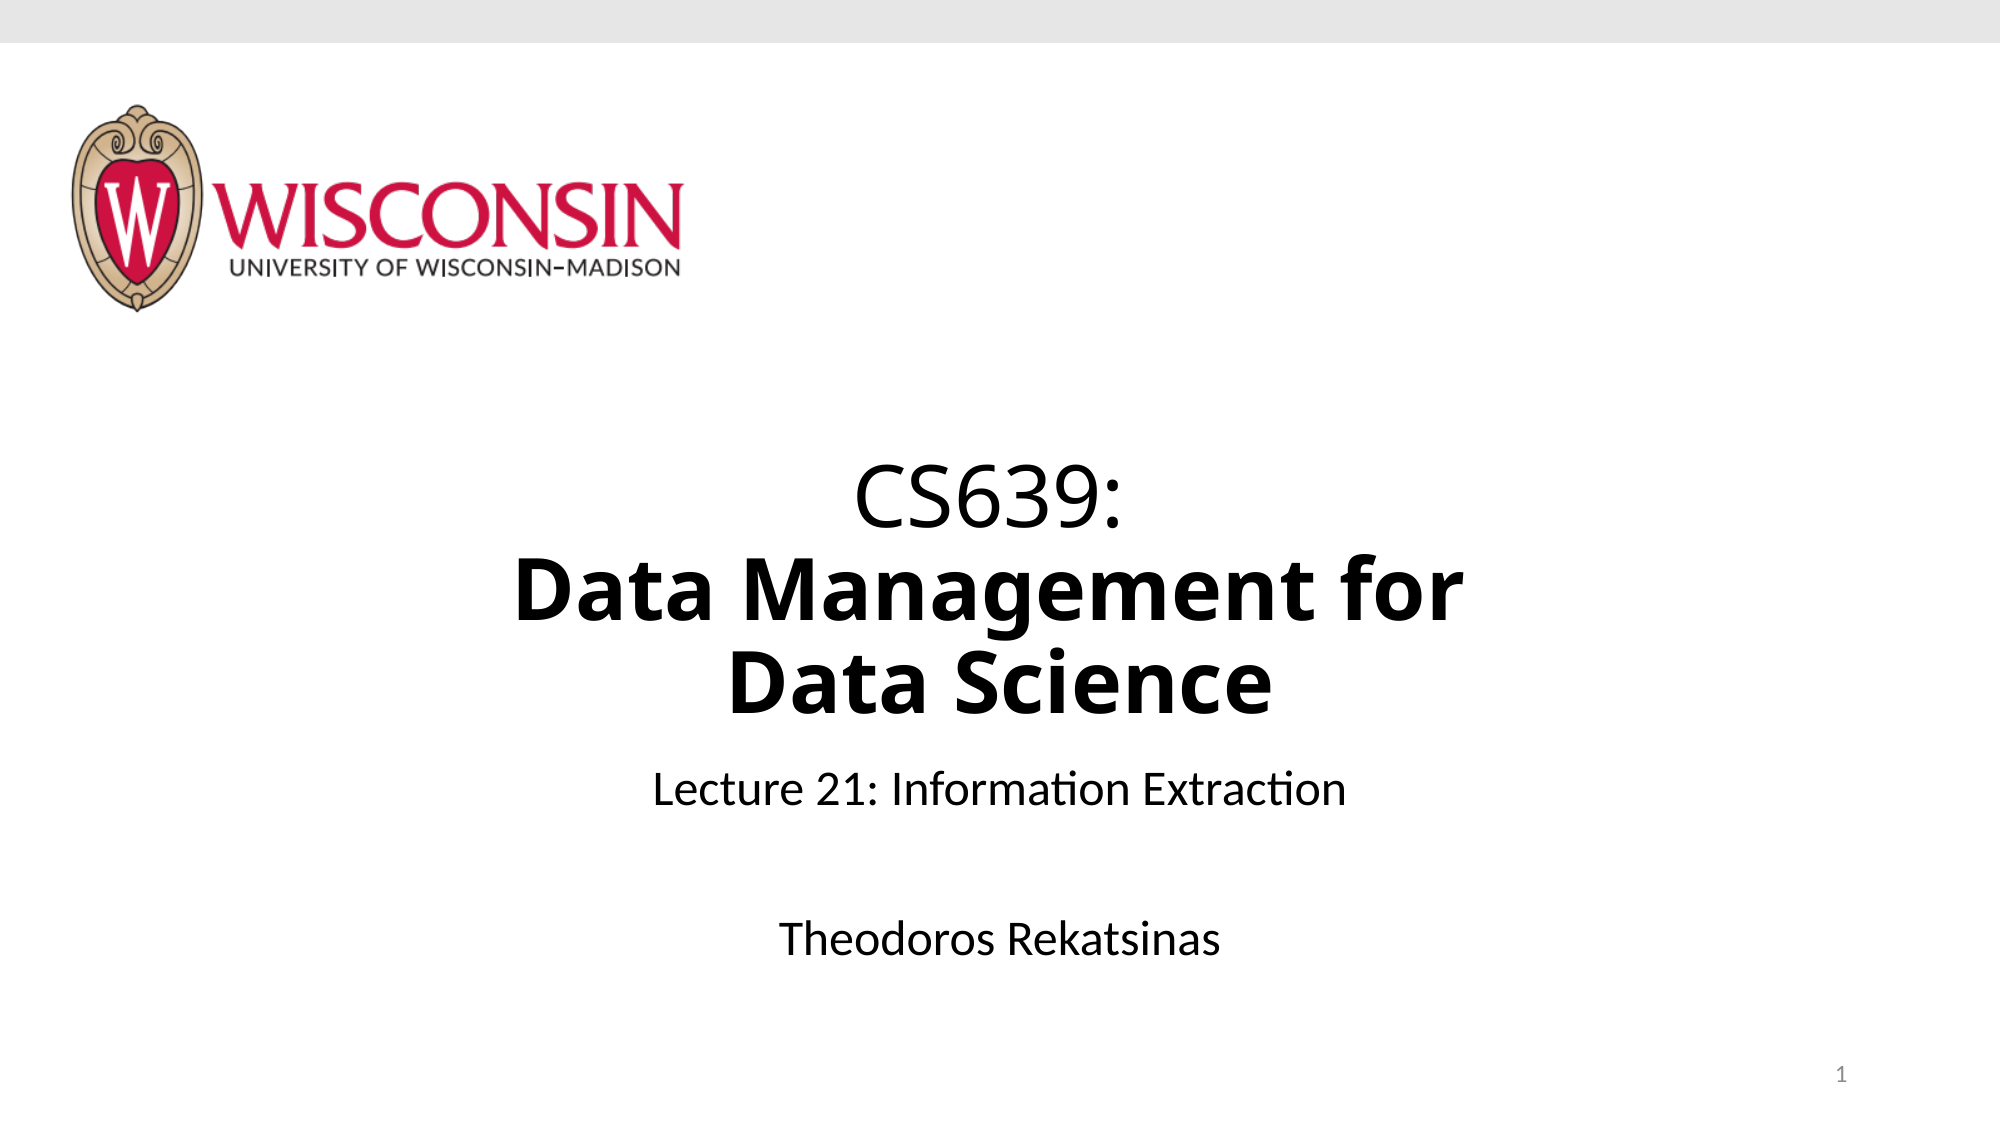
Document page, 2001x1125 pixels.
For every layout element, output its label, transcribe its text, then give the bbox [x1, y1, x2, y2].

text_box [0, 0, 2000, 44]
subtitle Lecture 21: Information Extraction Theodoros Rekatsinas [249, 755, 1750, 1027]
title CS639: Data Management for Data Science [249, 348, 1750, 740]
picture [22, 58, 741, 358]
slide_number 1 [1412, 1042, 1863, 1103]
